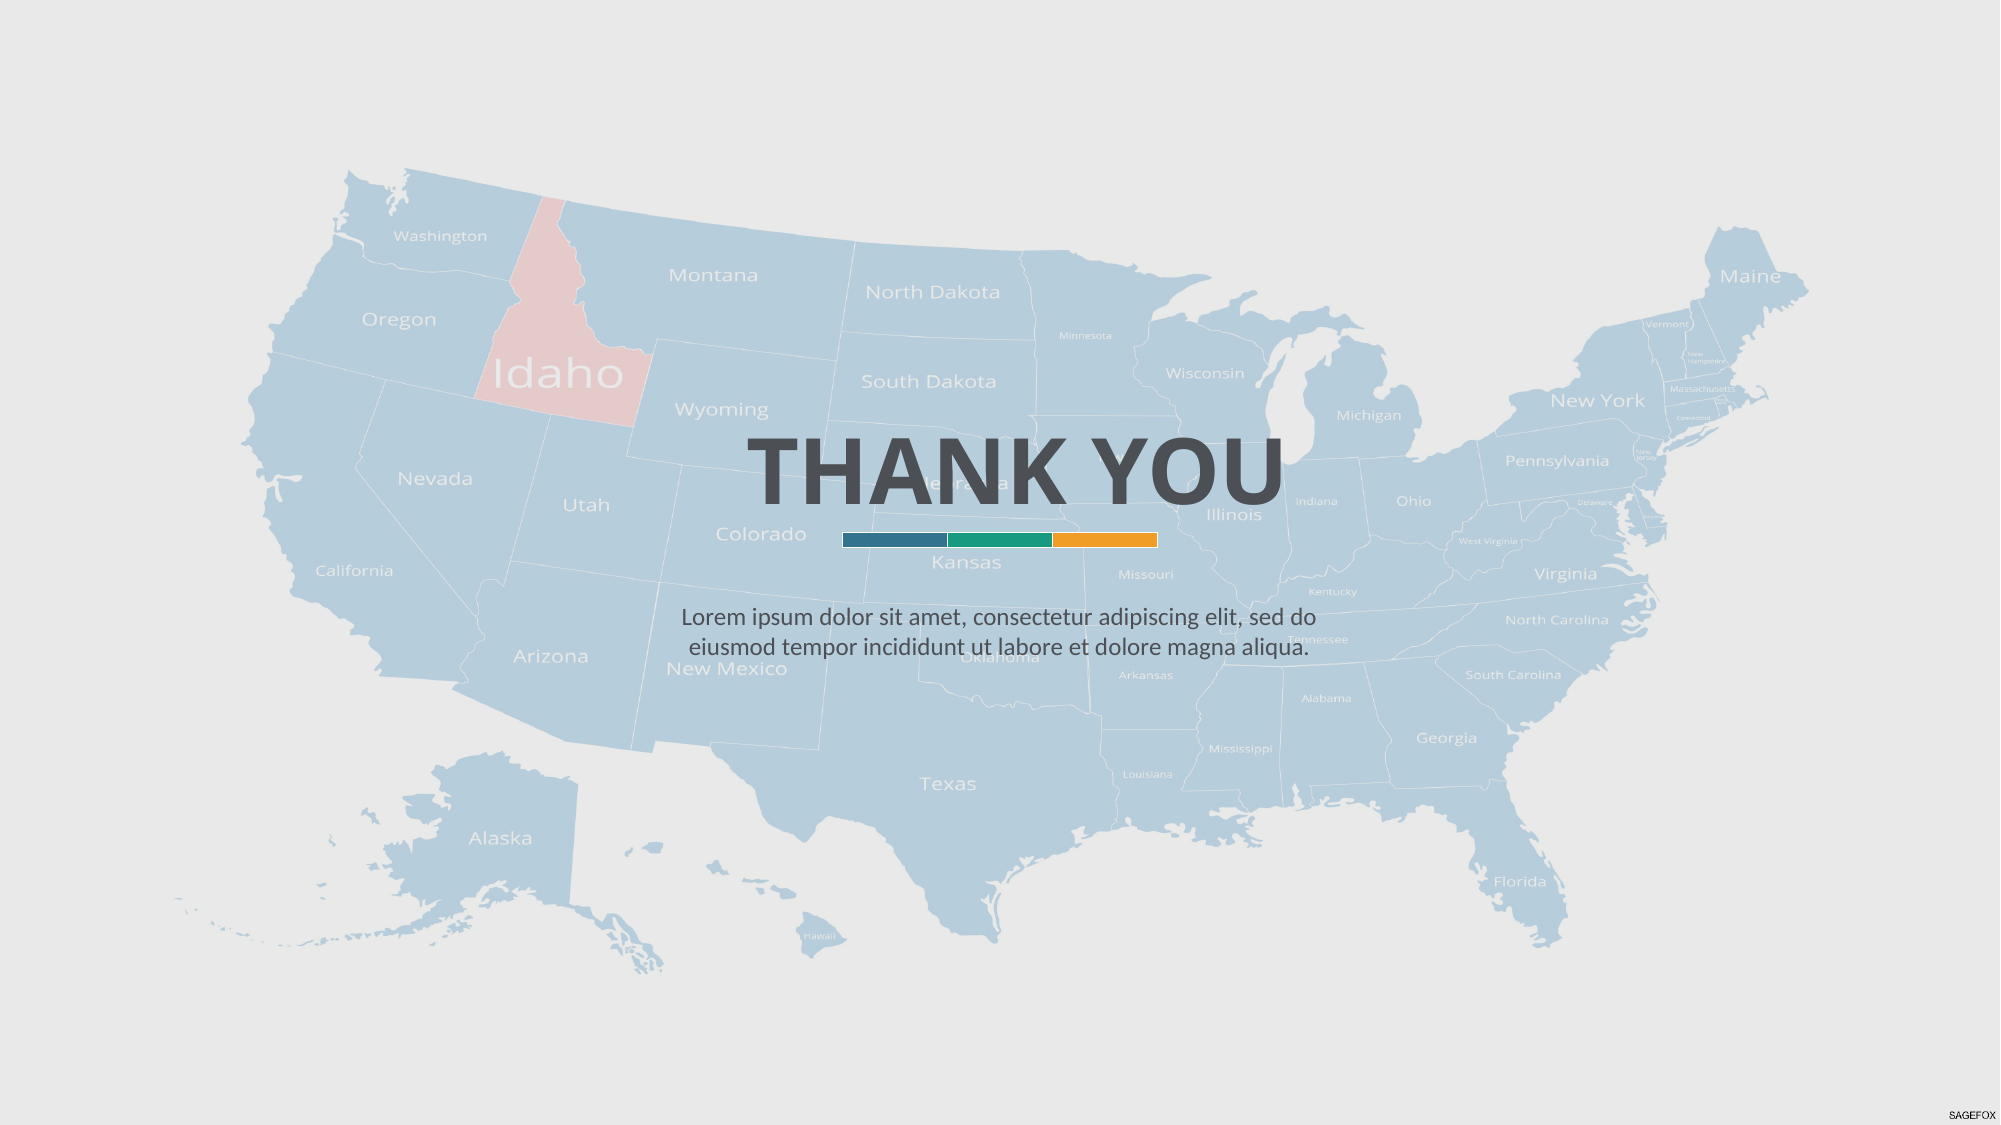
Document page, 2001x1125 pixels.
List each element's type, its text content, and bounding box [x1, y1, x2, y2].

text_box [842, 532, 1158, 548]
text_box THANK YOU [565, 405, 1470, 531]
picture [1925, 0, 2001, 1125]
text_box Lorem ipsum dolor sit amet, consectetur adipiscing elit, sed do eiusmod tempor incididunt ut labore et dolore magna aliqua. [660, 593, 1340, 668]
